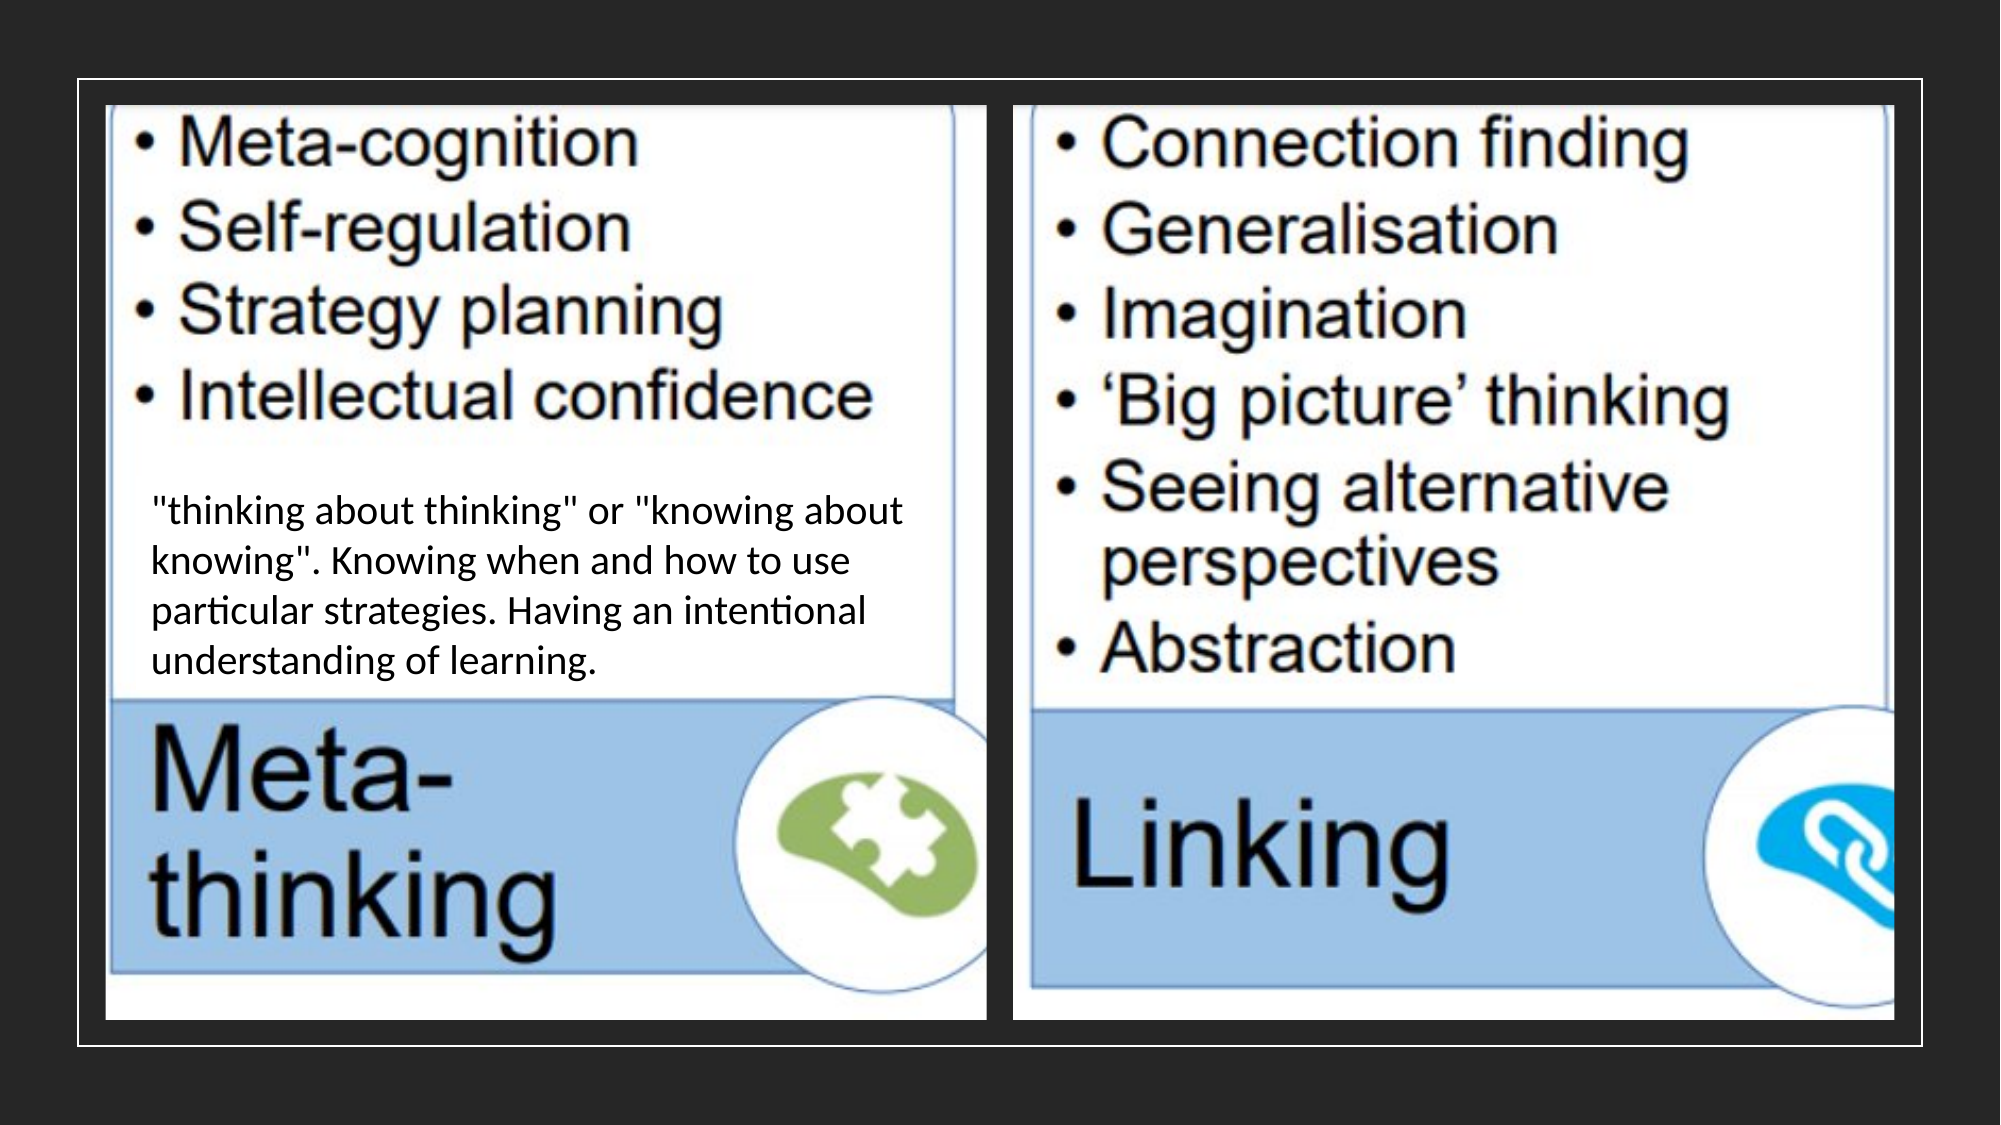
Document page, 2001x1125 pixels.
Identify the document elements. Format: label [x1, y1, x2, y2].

picture [1801, 798, 1895, 913]
picture [1013, 105, 1895, 1020]
text_box [0, 0, 2000, 1125]
text_box [77, 78, 1923, 1047]
list [105, 105, 987, 1020]
